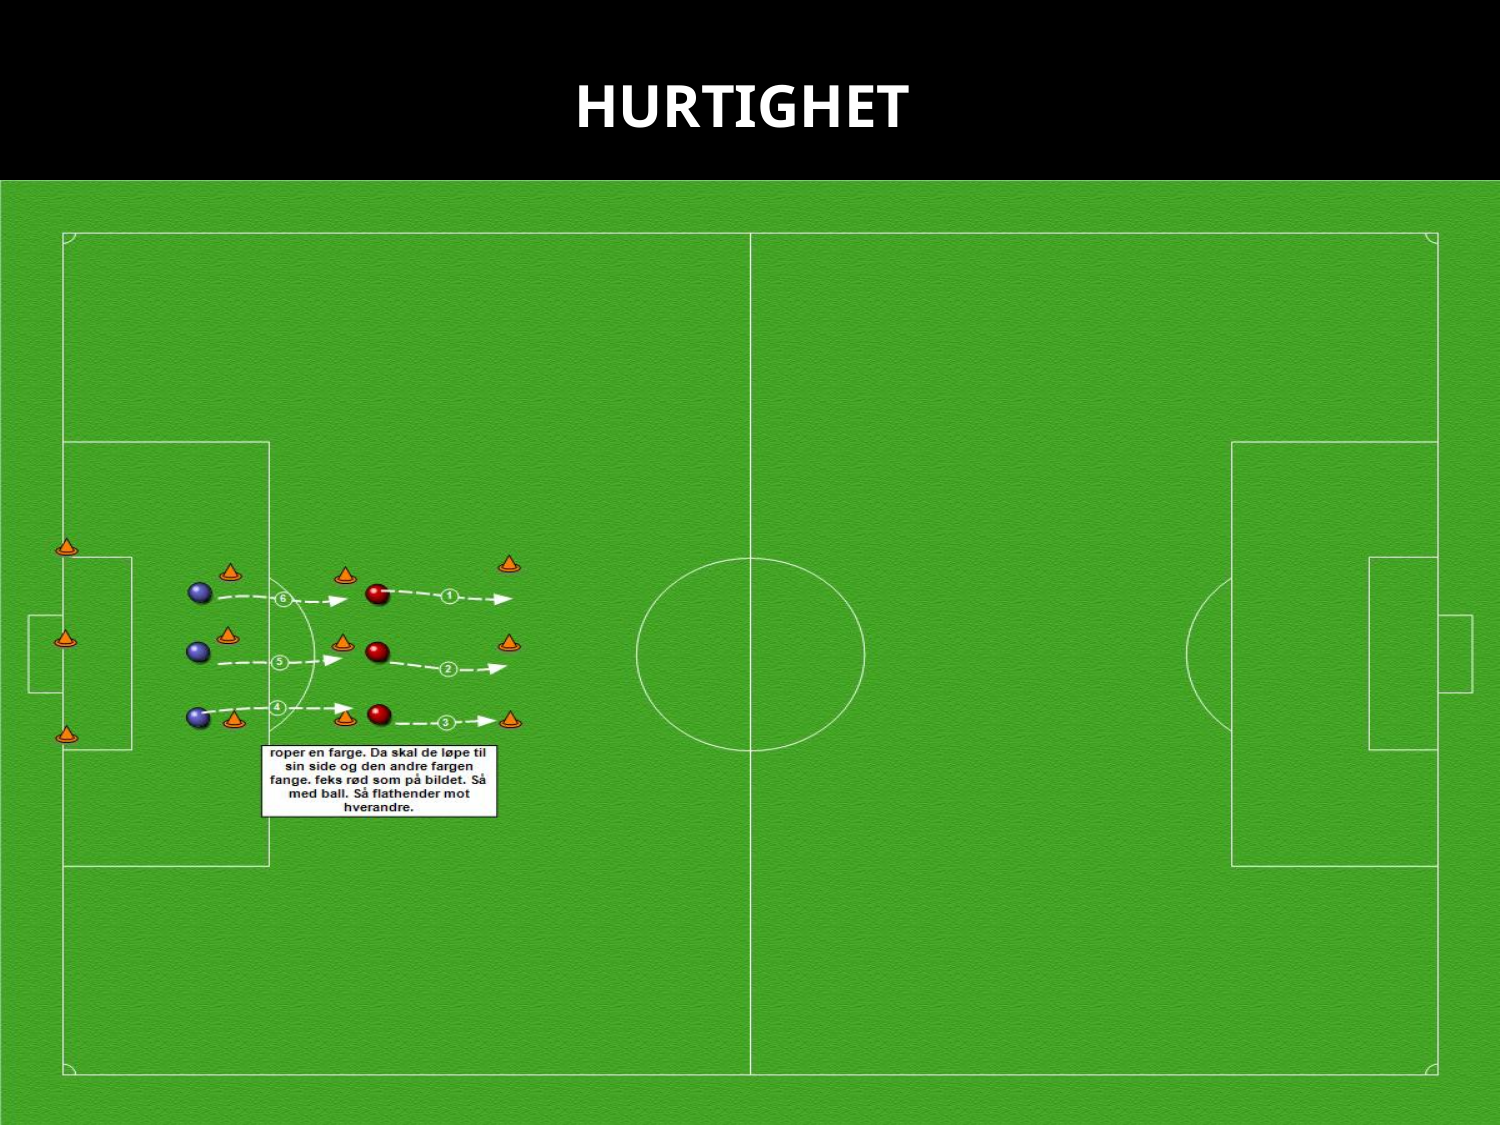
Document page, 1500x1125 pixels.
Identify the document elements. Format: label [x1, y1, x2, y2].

picture [0, 180, 1500, 1125]
text_box [0, 0, 1500, 180]
